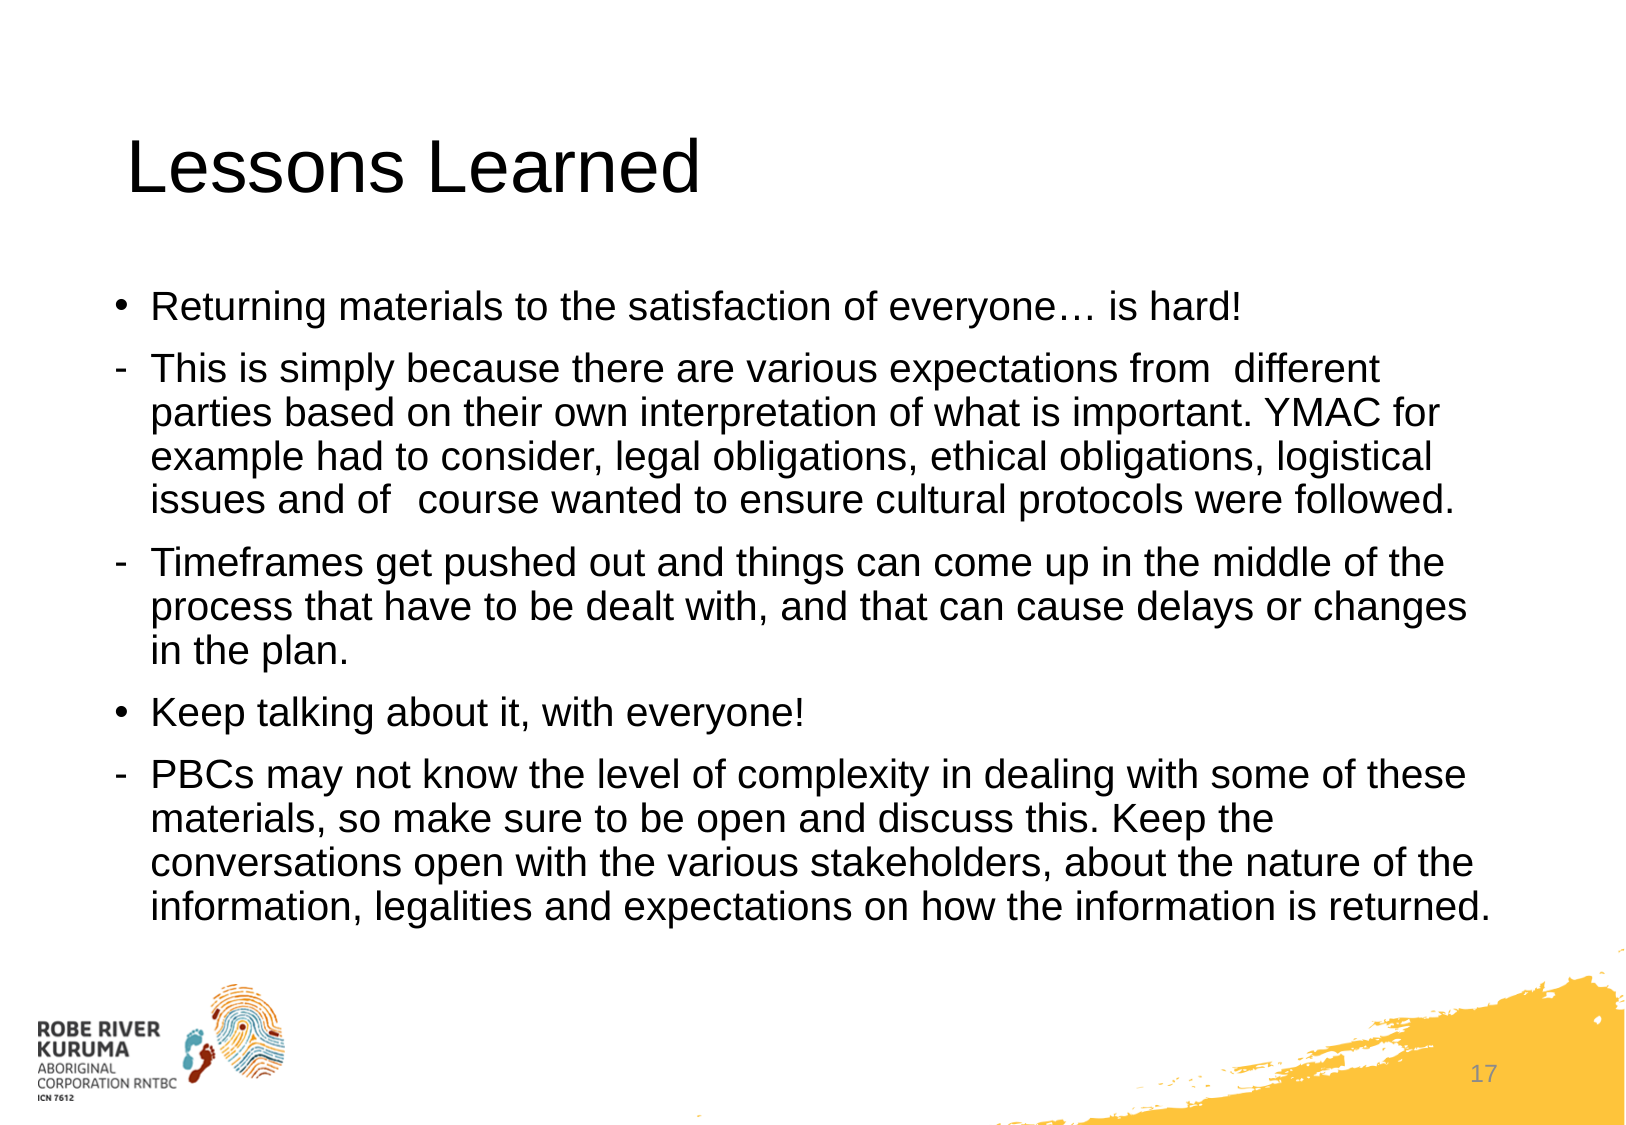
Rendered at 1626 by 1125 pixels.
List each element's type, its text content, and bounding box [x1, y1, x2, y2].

picture [33, 1, 1625, 1125]
list Returning materials to the satisfaction of everyone… is hard! This is simply because there are various expectations from different parties based on their own interpretation of what is important. YMAC for example had to consider, legal obligations, ethical obligations, logistical issues and of course wanted to ensure cultural protocols were followed. Timeframes get pushed out and things can come up in the middle of the process that have to be dealt with, and that can cause delays or changes in the plan. Keep talking about it, with everyone! PBCs may not know the level of complexity in dealing with some of these materials, so make sure to be open and discuss this. Keep the conversations open with the various stakeholders, about the nature of the information, legalities and expectations on how the information is returned. [99, 277, 1514, 1014]
slide_number 17 [1147, 1042, 1514, 1103]
title Lessons Learned [111, 59, 1514, 278]
